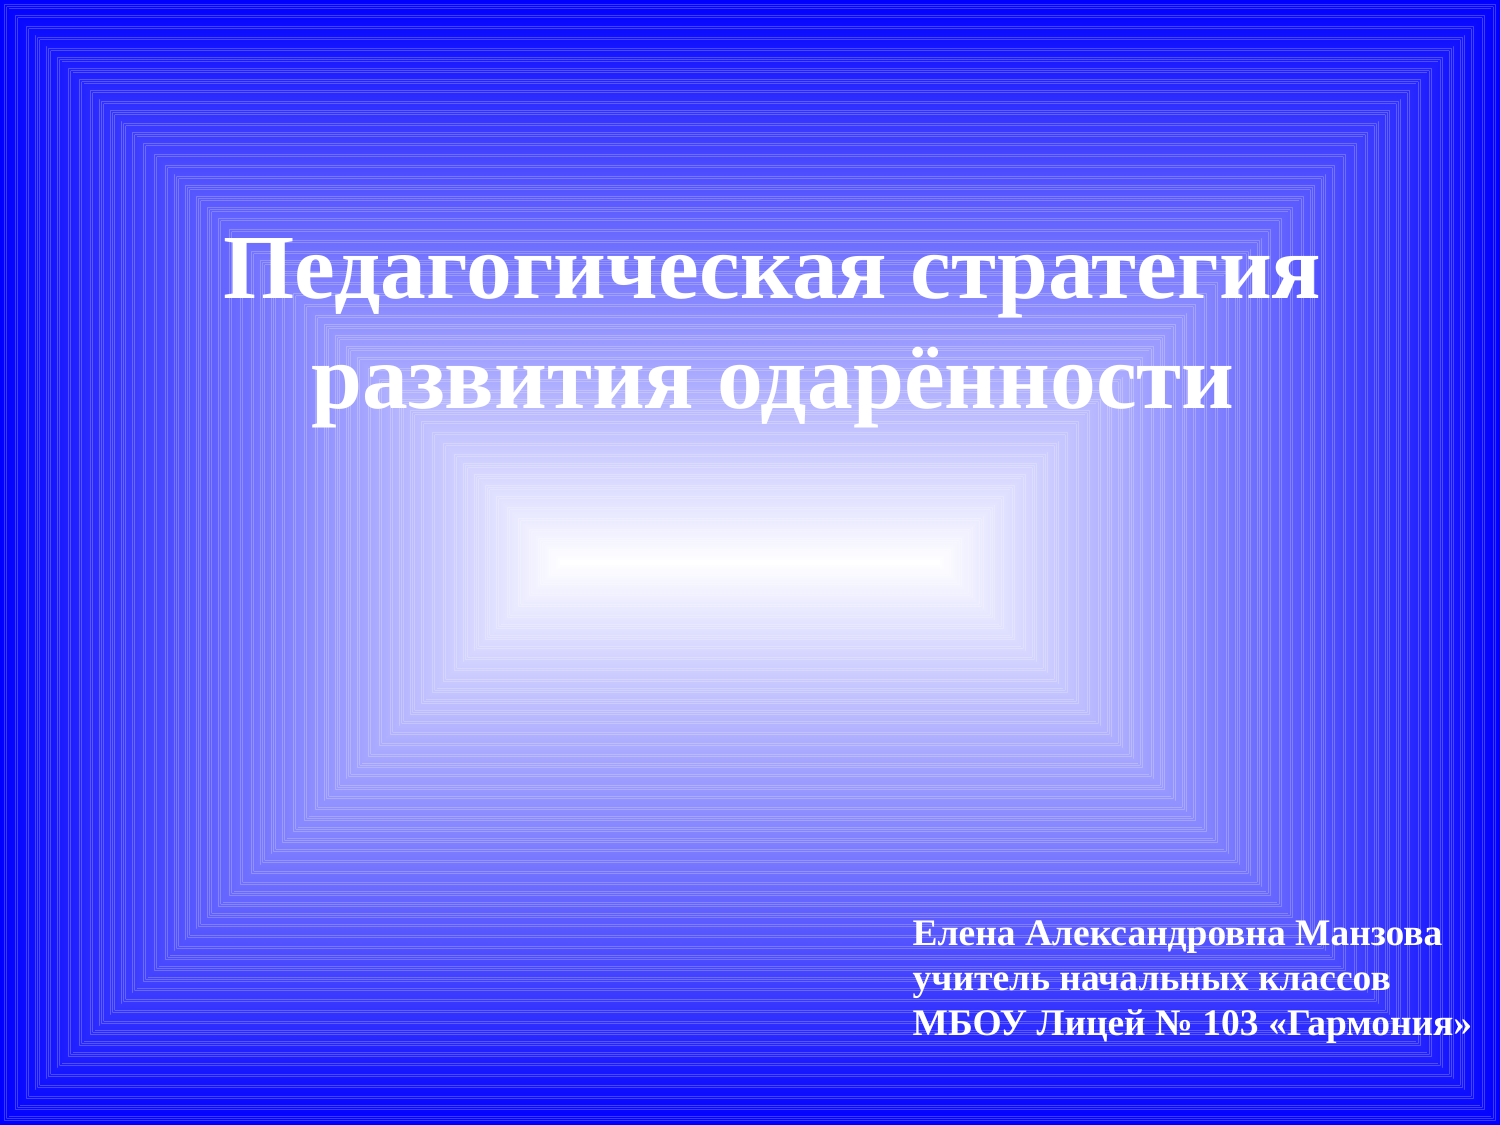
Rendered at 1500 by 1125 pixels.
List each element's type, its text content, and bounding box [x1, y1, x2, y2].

text_box Елена Александровна Манзова учитель начальных классов МБОУ Лицей № 103 «Гармония» [897, 855, 1497, 1096]
text_box Педагогическая стратегия развития одарённости [199, 199, 1348, 434]
